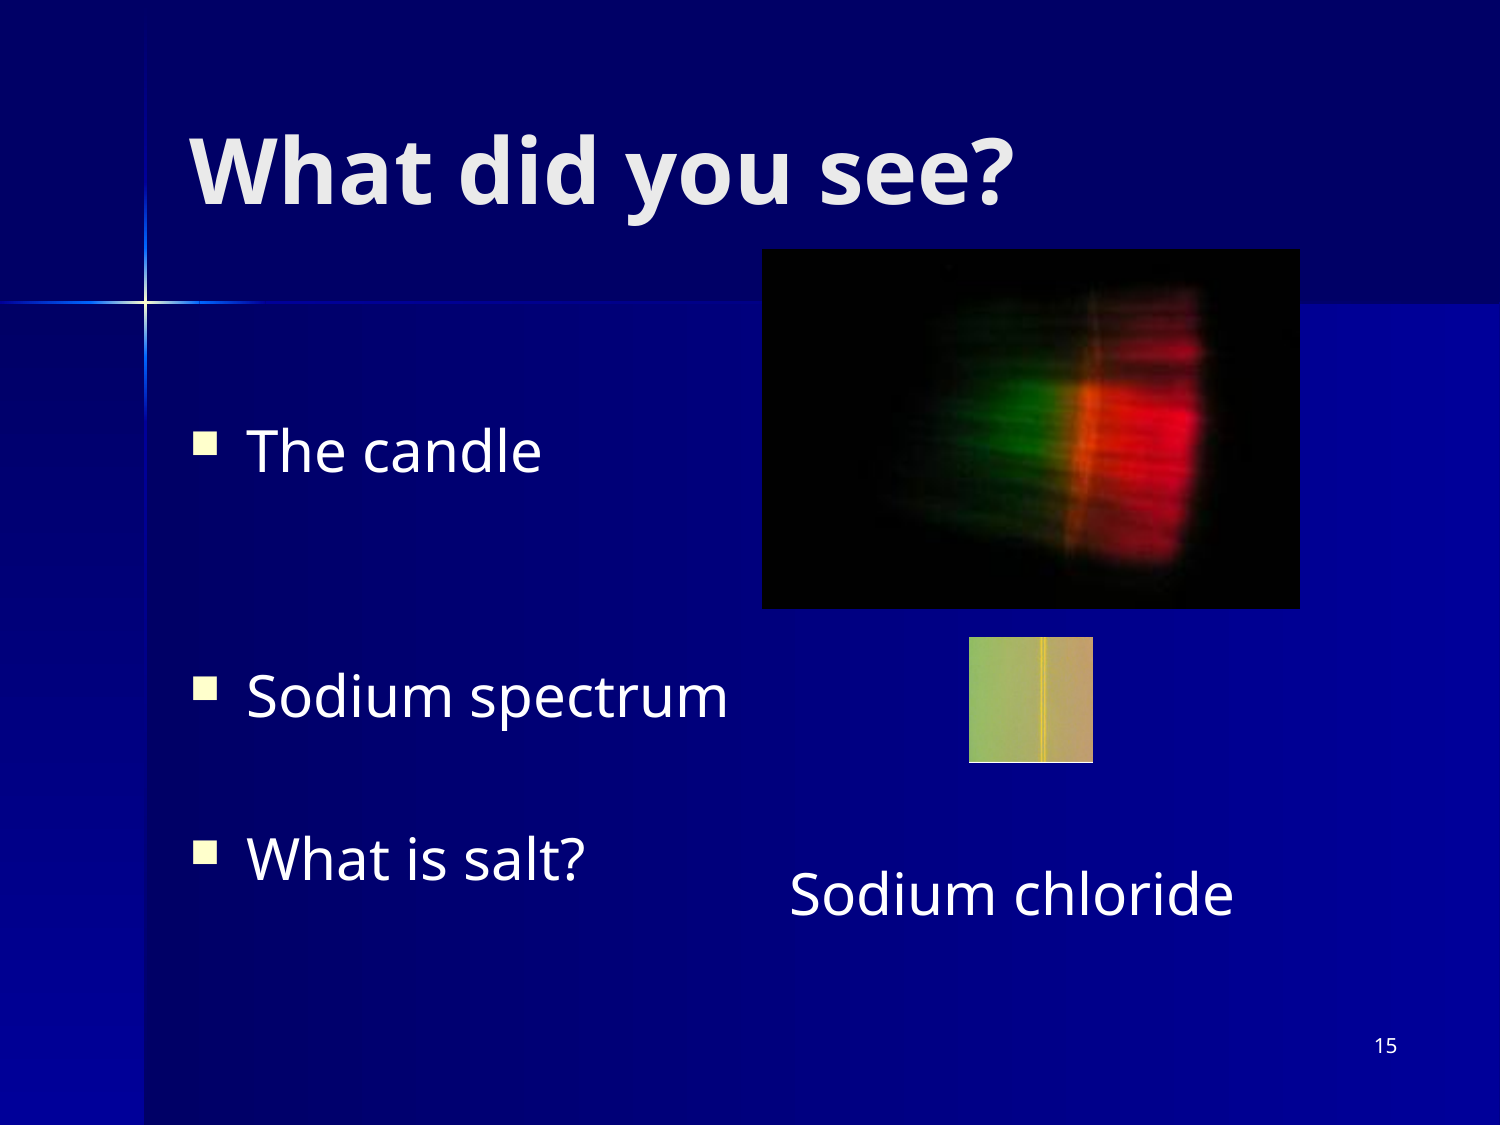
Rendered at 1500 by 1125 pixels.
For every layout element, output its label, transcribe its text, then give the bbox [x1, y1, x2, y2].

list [969, 637, 1093, 763]
picture [762, 249, 1301, 609]
text_box Sodium chloride [774, 849, 1325, 963]
list The candle Sodium spectrum What is salt? [174, 324, 782, 1000]
title What did you see? [174, 50, 1413, 285]
slide_number 15 [1100, 1025, 1413, 1100]
